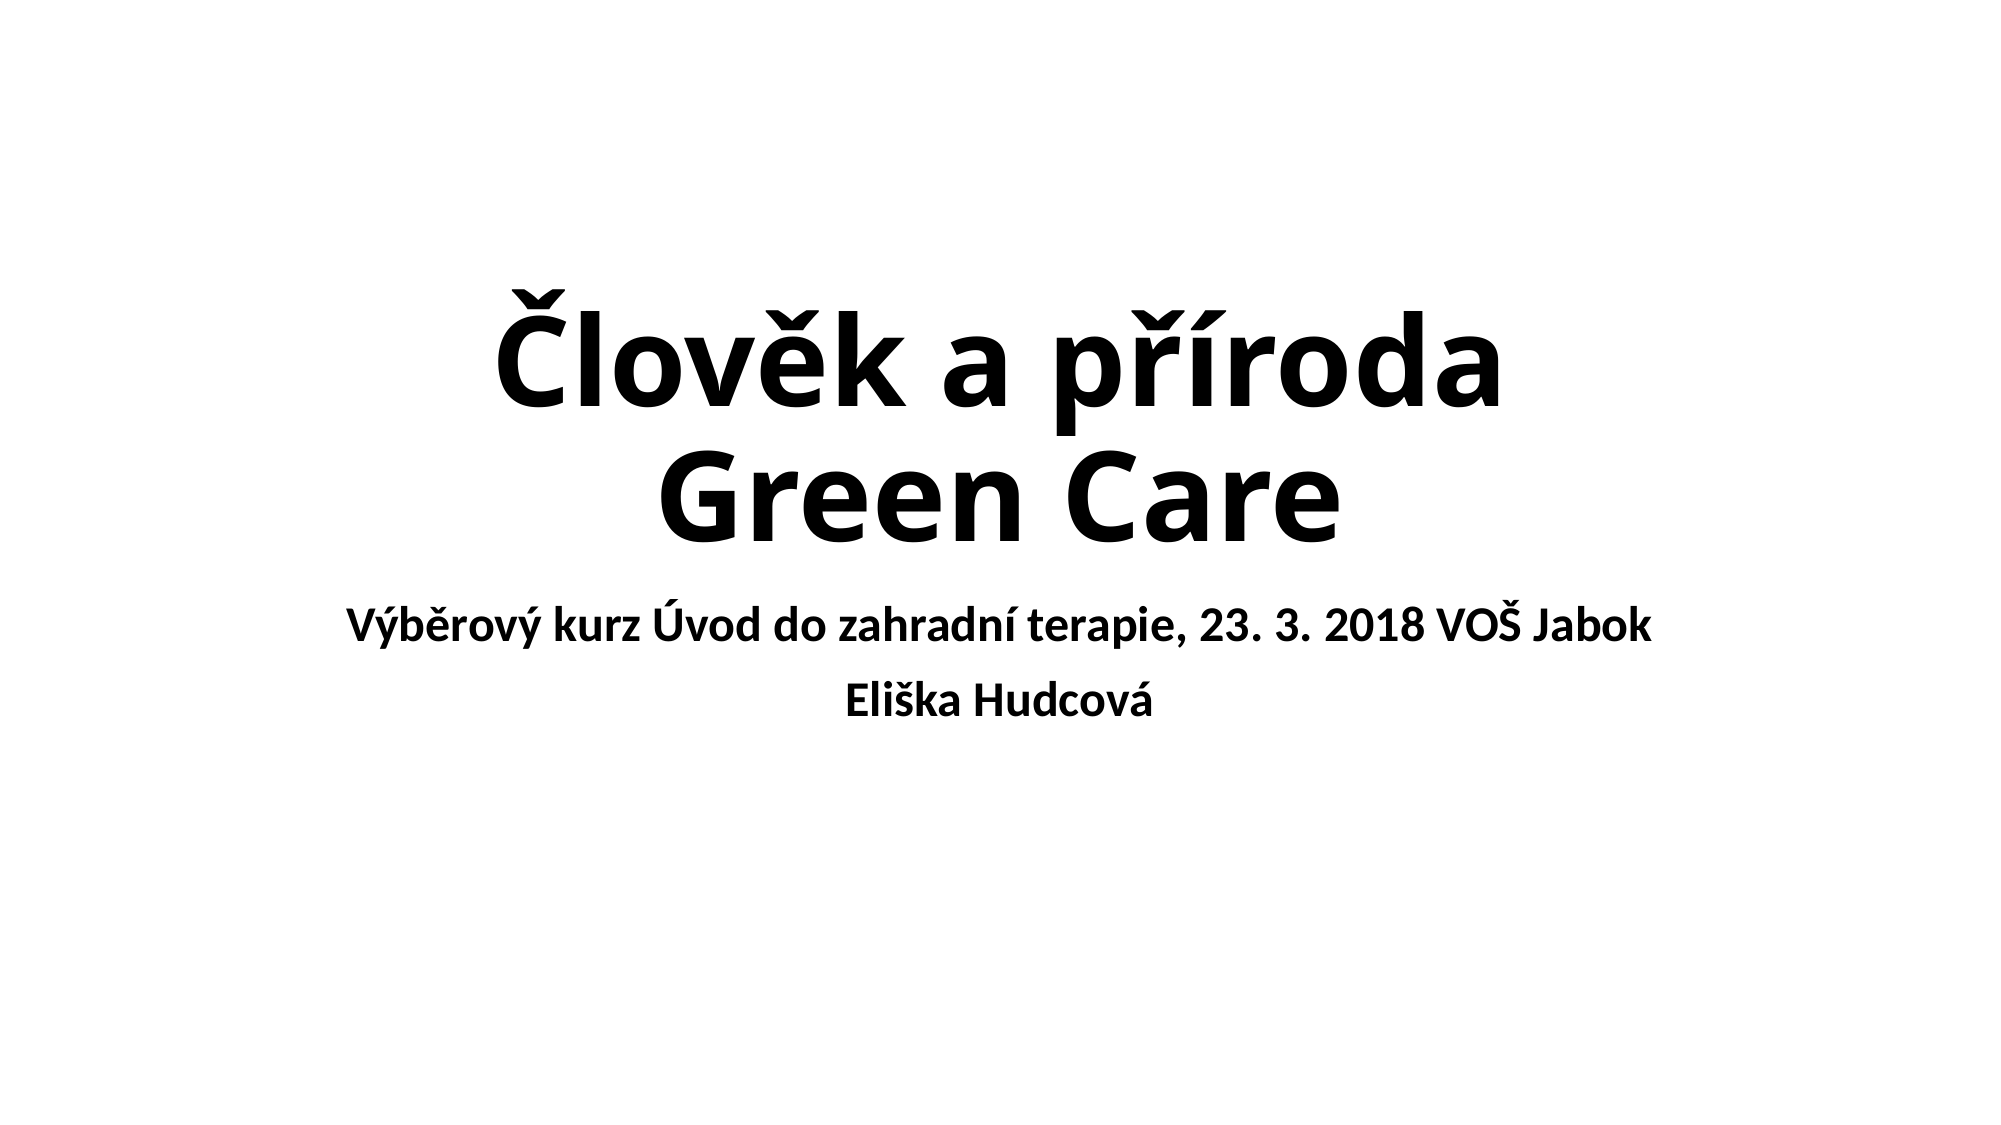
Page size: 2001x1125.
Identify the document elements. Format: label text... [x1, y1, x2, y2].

subtitle Výběrový kurz Úvod do zahradní terapie, 23. 3. 2018 VOŠ Jabok Eliška Hudcová [249, 590, 1750, 863]
title Člověk a příroda Green Care [249, 184, 1750, 576]
